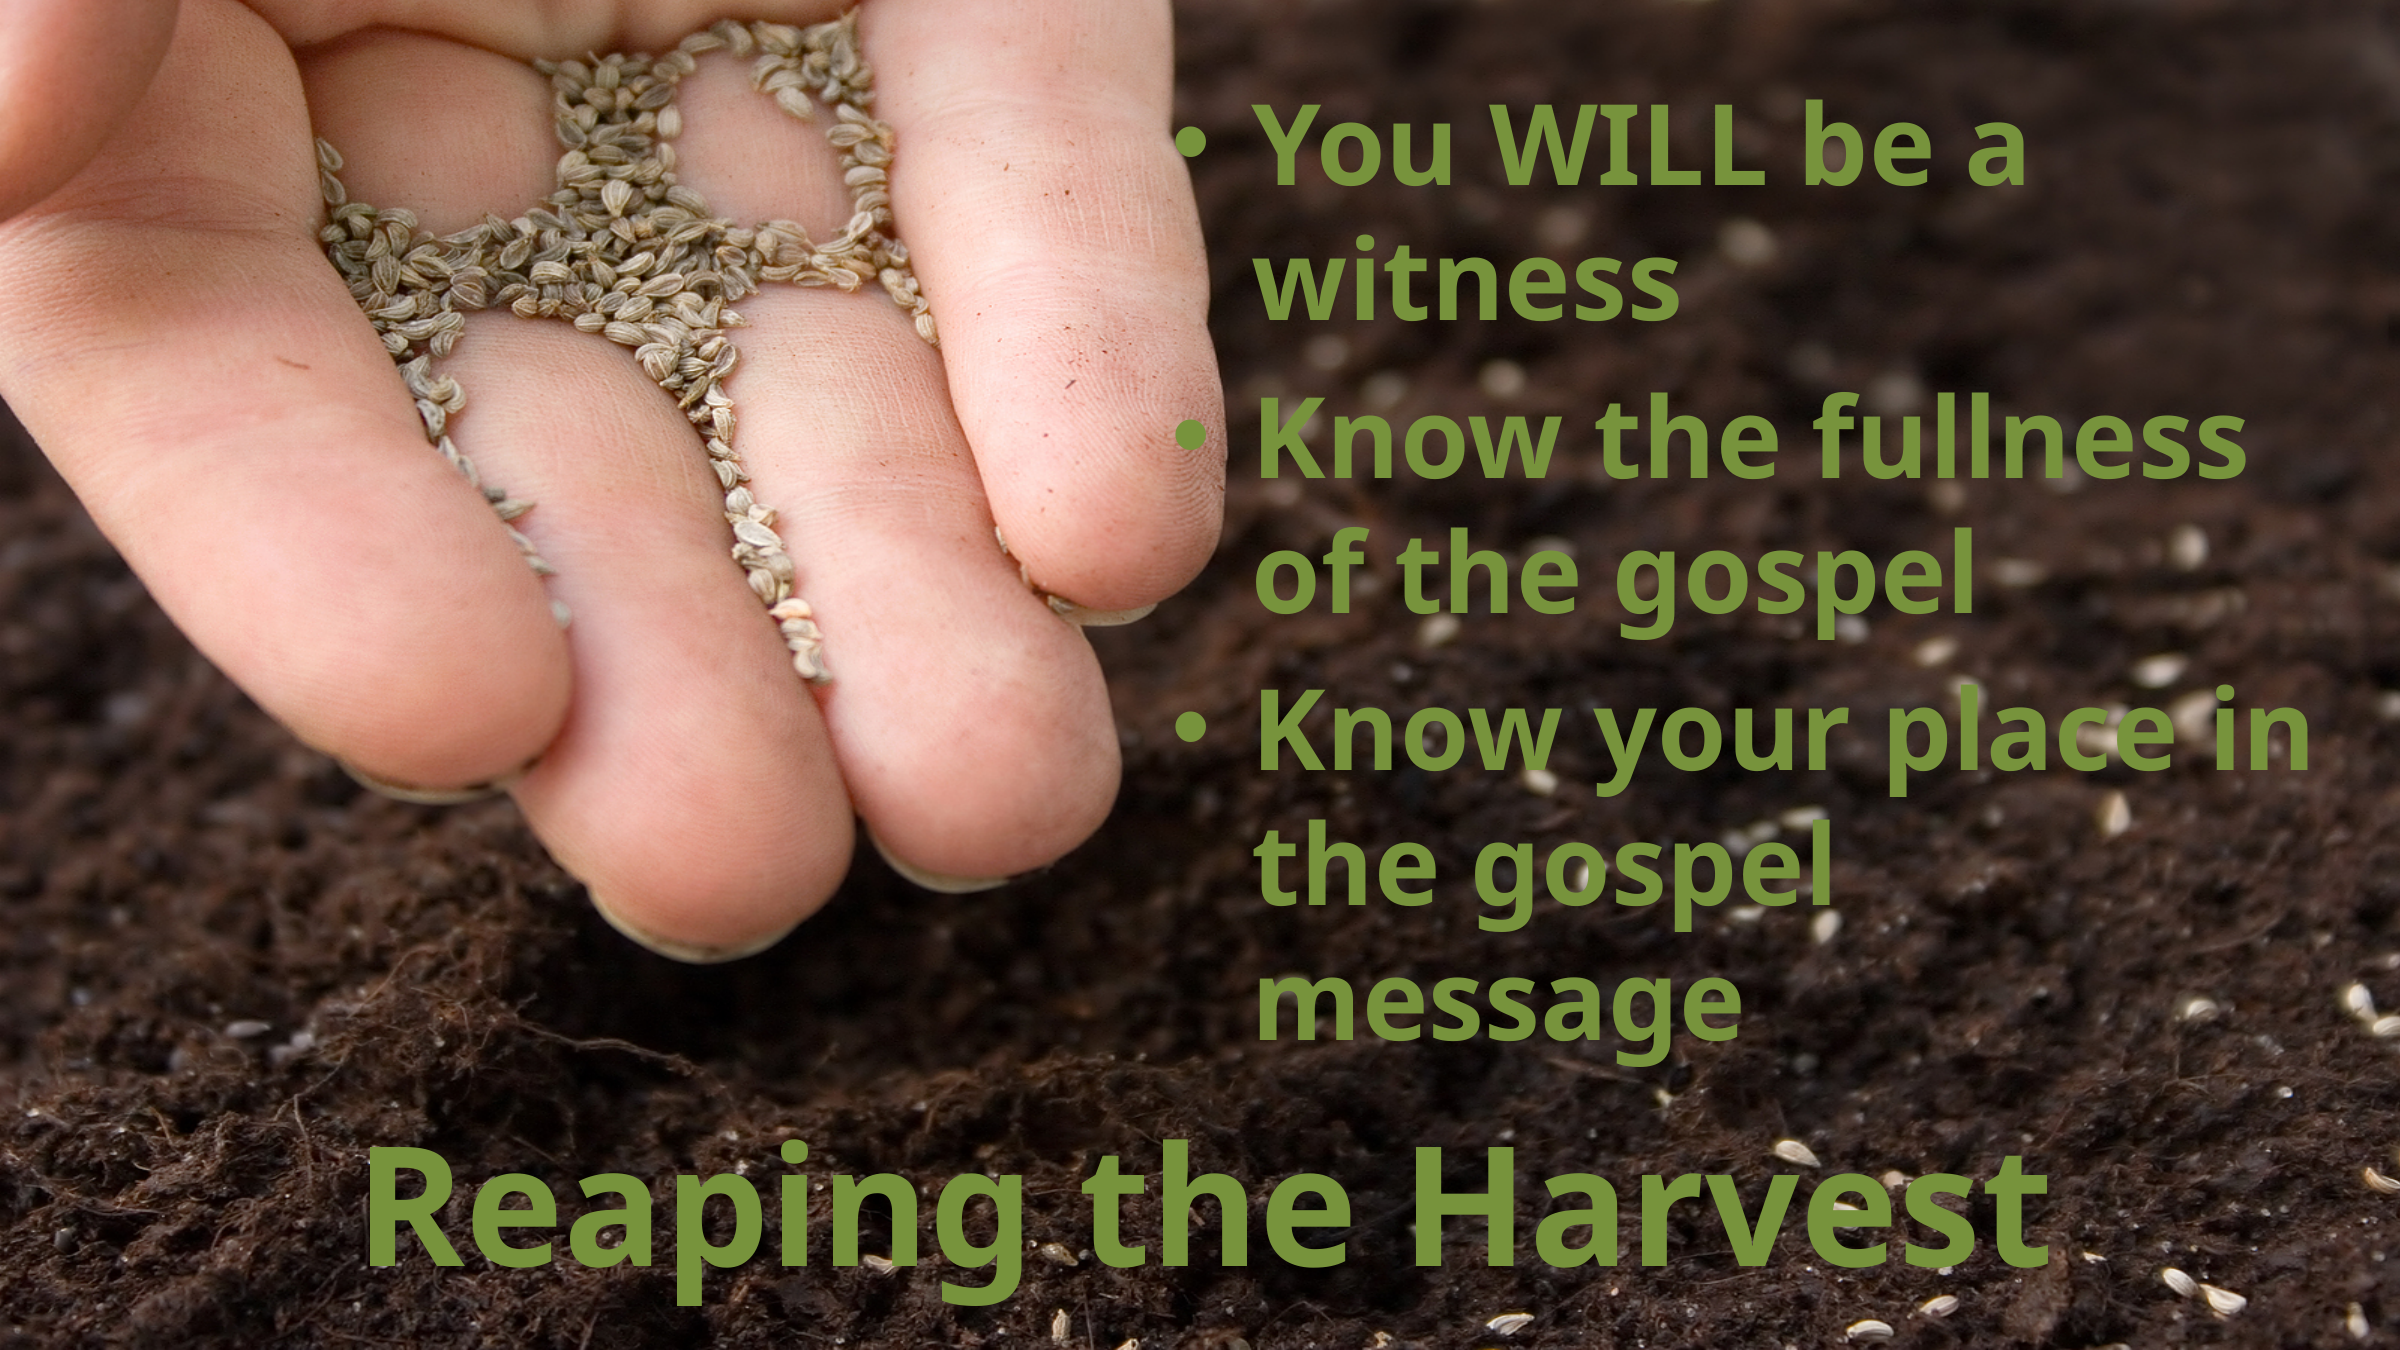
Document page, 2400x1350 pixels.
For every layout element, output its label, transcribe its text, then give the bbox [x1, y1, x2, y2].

picture [0, 0, 2400, 1350]
list You WILL be a witness Know the fullness of the gospel Know your place in the gospel message [1149, 62, 2375, 1107]
title Reaping the Harvest [125, 1087, 2285, 1313]
